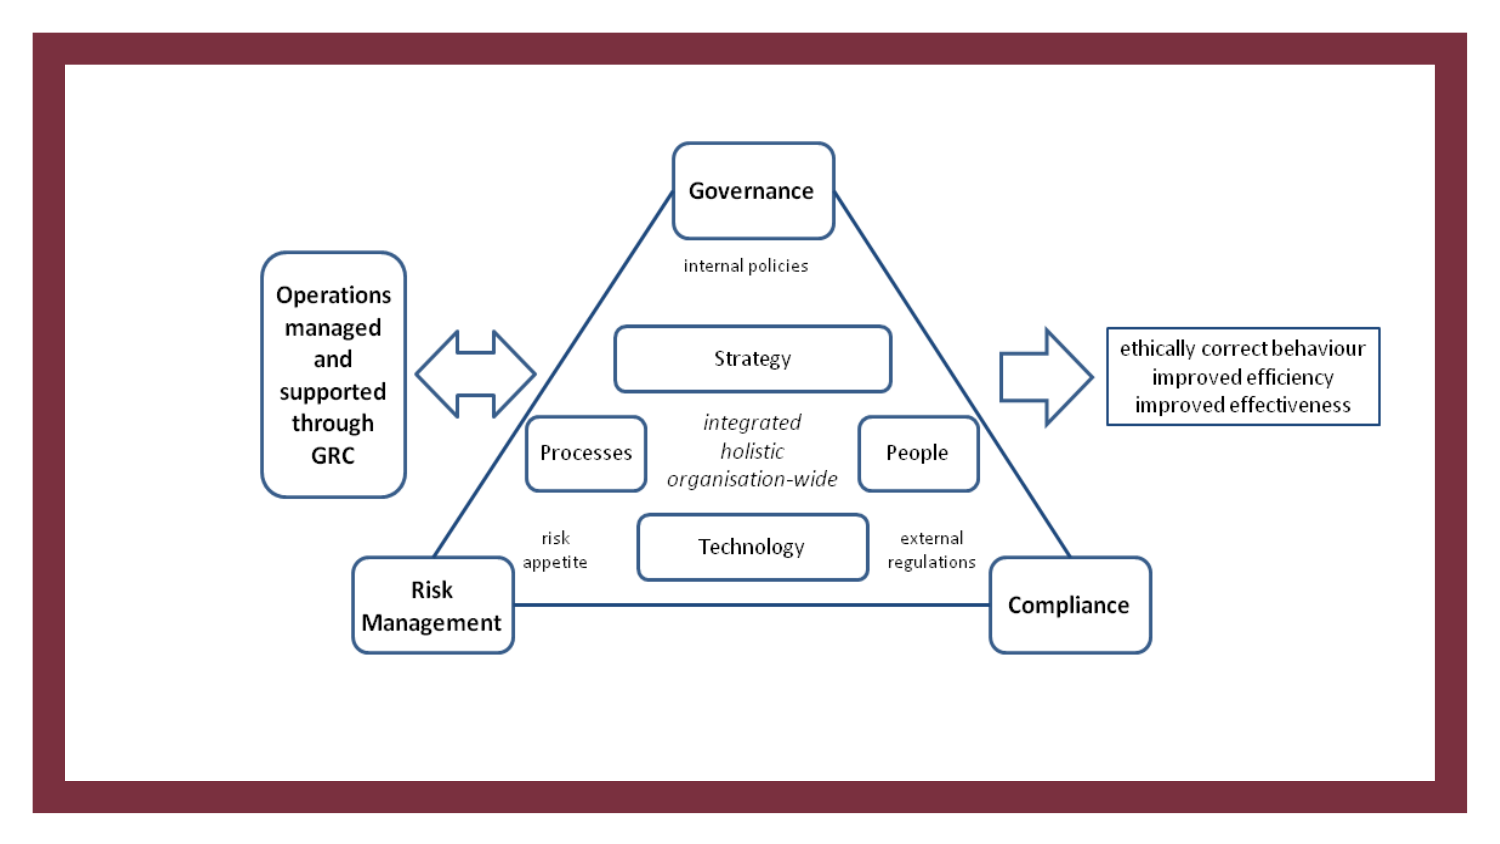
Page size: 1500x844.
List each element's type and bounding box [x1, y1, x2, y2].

picture [259, 140, 1382, 661]
